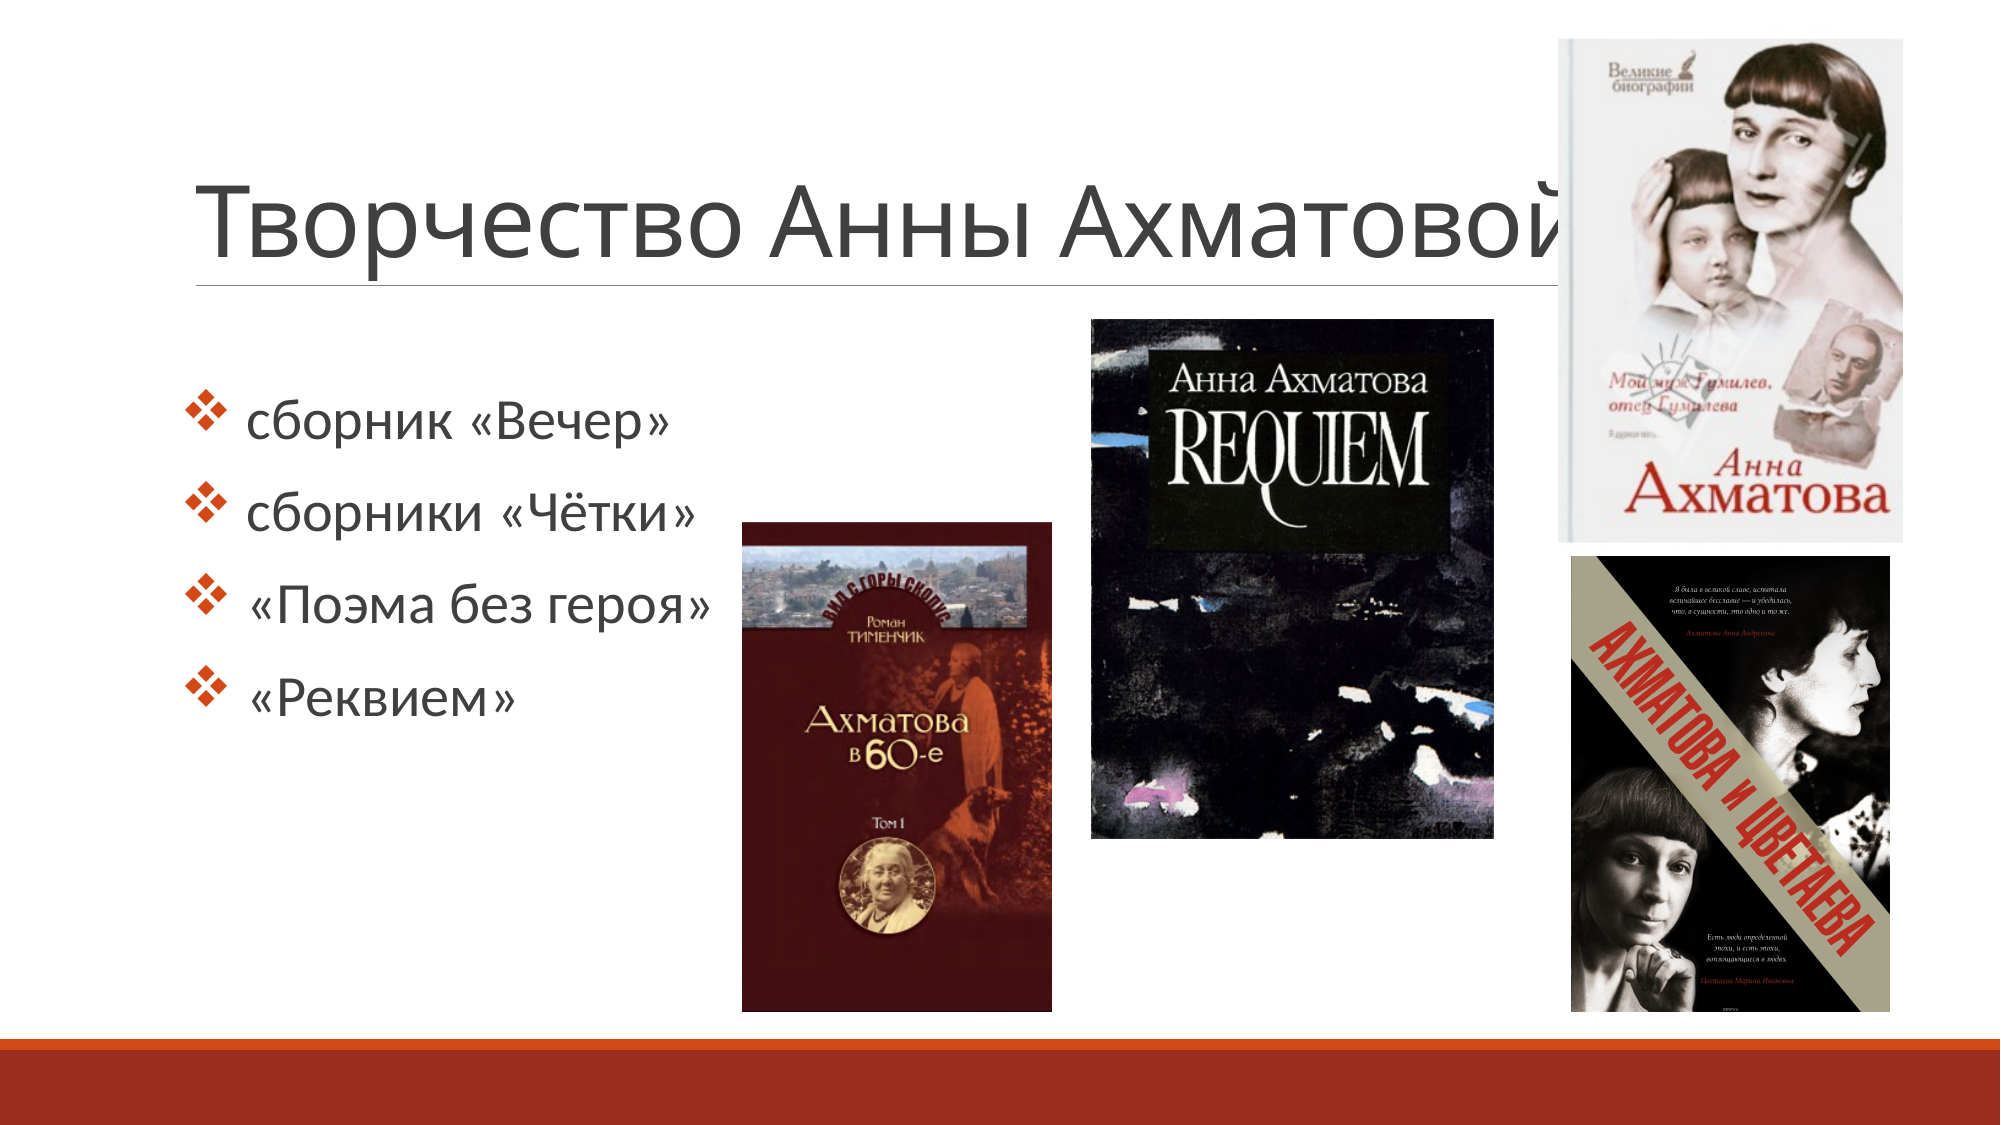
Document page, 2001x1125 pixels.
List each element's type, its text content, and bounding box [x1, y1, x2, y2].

list сборник «Вечер» сборники «Чётки» «Поэма без героя» «Реквием» [180, 302, 1567, 963]
picture [742, 522, 1053, 1013]
title Творчество Анны Ахматовой [180, 47, 1555, 285]
picture [1091, 318, 1495, 839]
picture [1557, 24, 1903, 1013]
